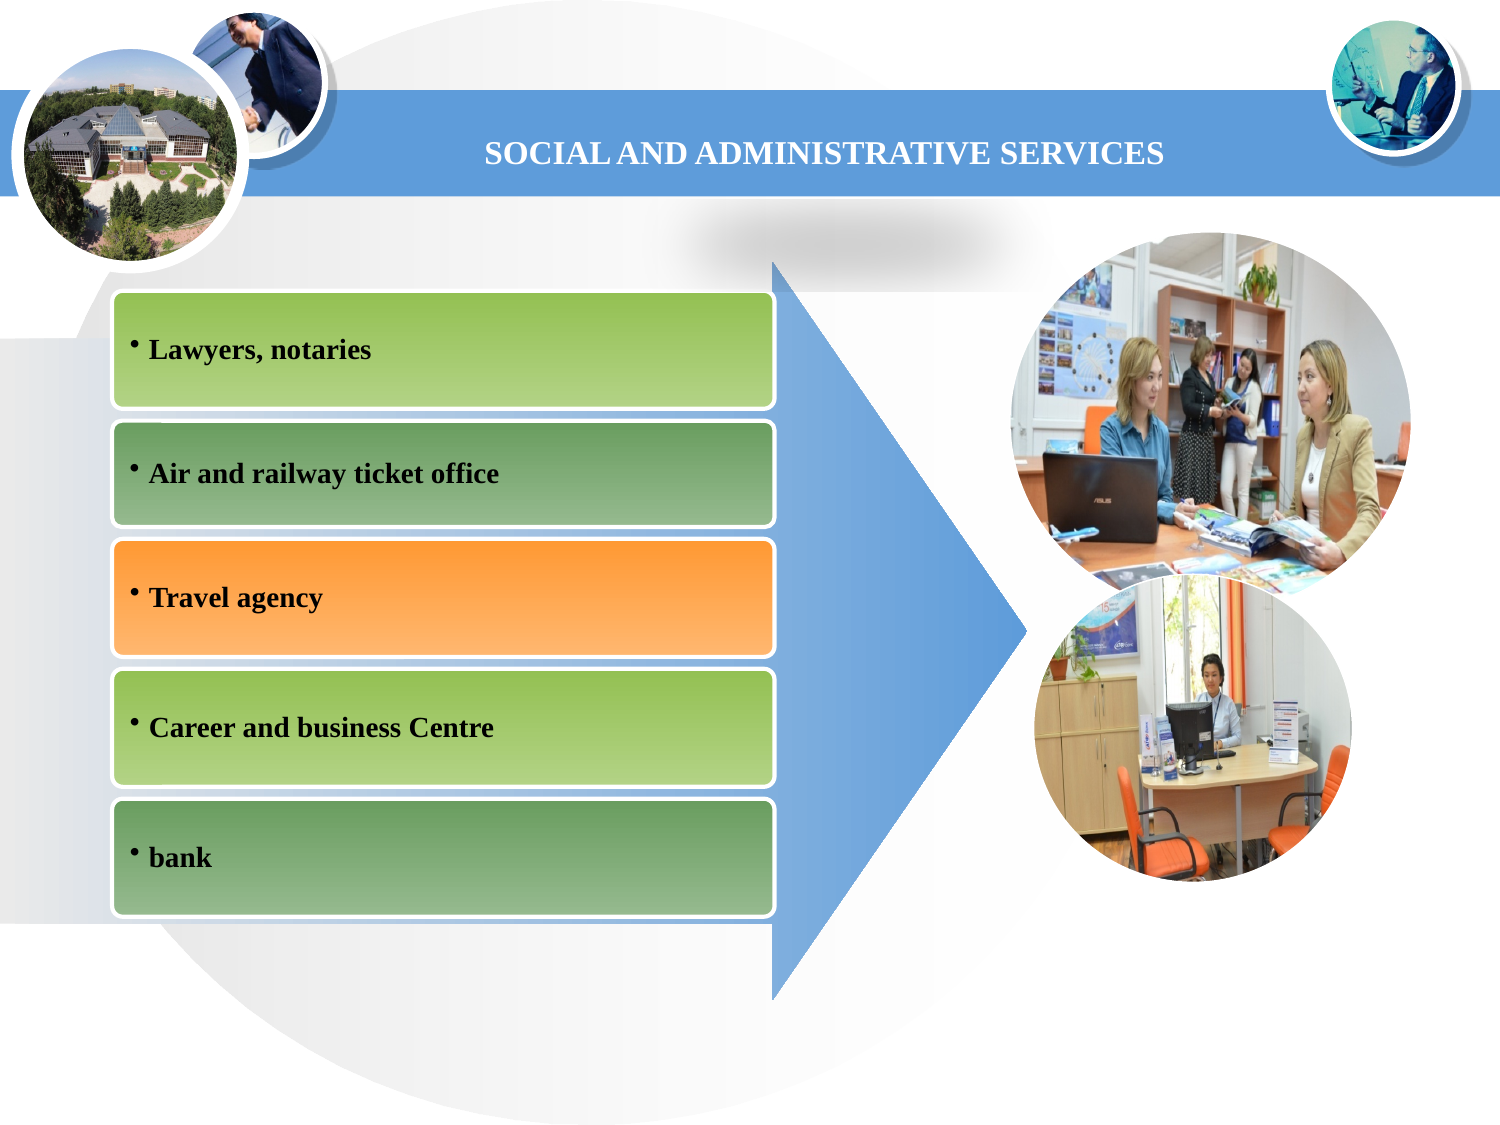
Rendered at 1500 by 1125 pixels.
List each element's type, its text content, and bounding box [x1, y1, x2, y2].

text_box Travel agency [112, 538, 775, 657]
text_box Lawyers, notaries [112, 290, 775, 409]
text_box bank [112, 798, 775, 917]
text_box Air and railway ticket office [112, 420, 775, 528]
picture [1336, 21, 1452, 66]
text_box SOCIAL AND ADMINISTRATIVE SERVICES [249, 66, 1500, 172]
text_box [0, 292, 1028, 1000]
picture [1009, 231, 1412, 883]
text_box Career and business Centre [112, 668, 775, 787]
picture [17, 13, 319, 268]
